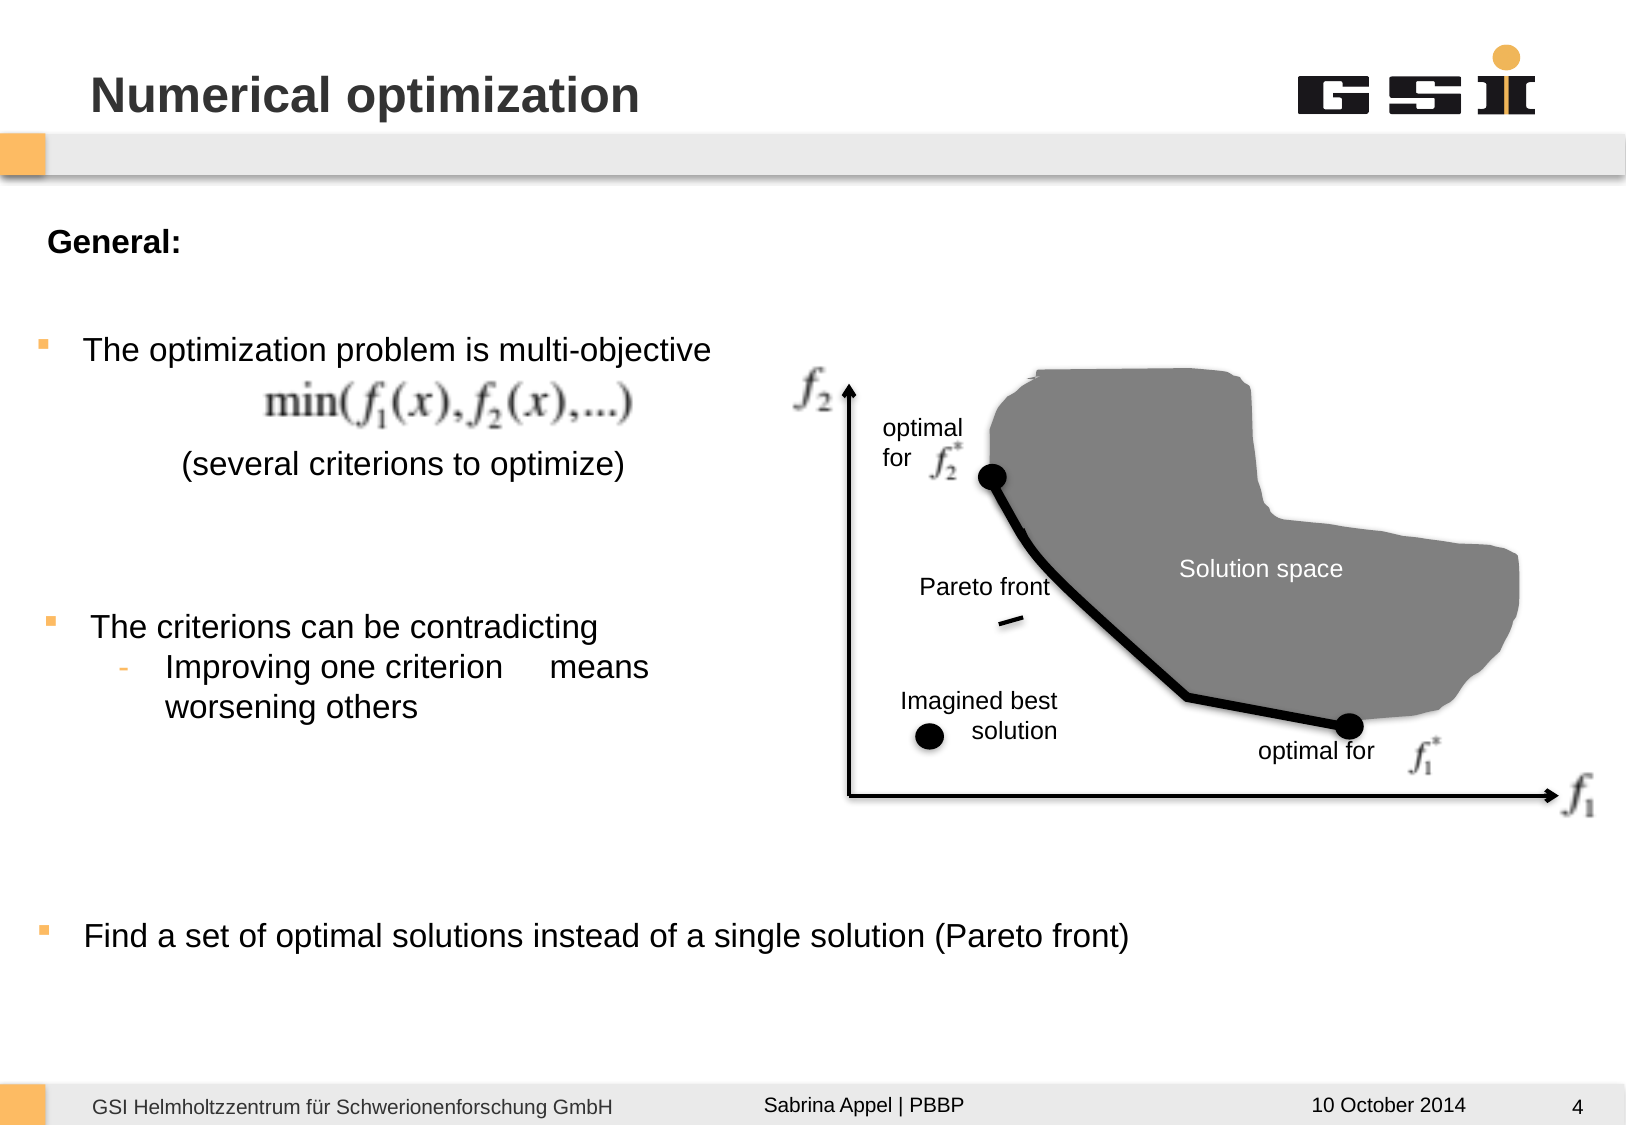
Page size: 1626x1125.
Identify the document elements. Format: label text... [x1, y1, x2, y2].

picture [1296, 42, 1537, 117]
text_box The criterions can be contradicting Improving one criterion means worsening others [28, 597, 712, 753]
title Numerical optimization [75, 0, 1185, 130]
text_box General: [32, 212, 239, 259]
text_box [788, 359, 1601, 822]
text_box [20, 261, 801, 491]
text_box Find a set of optimal solutions instead of a single solution (Pareto front) [21, 867, 1625, 1002]
